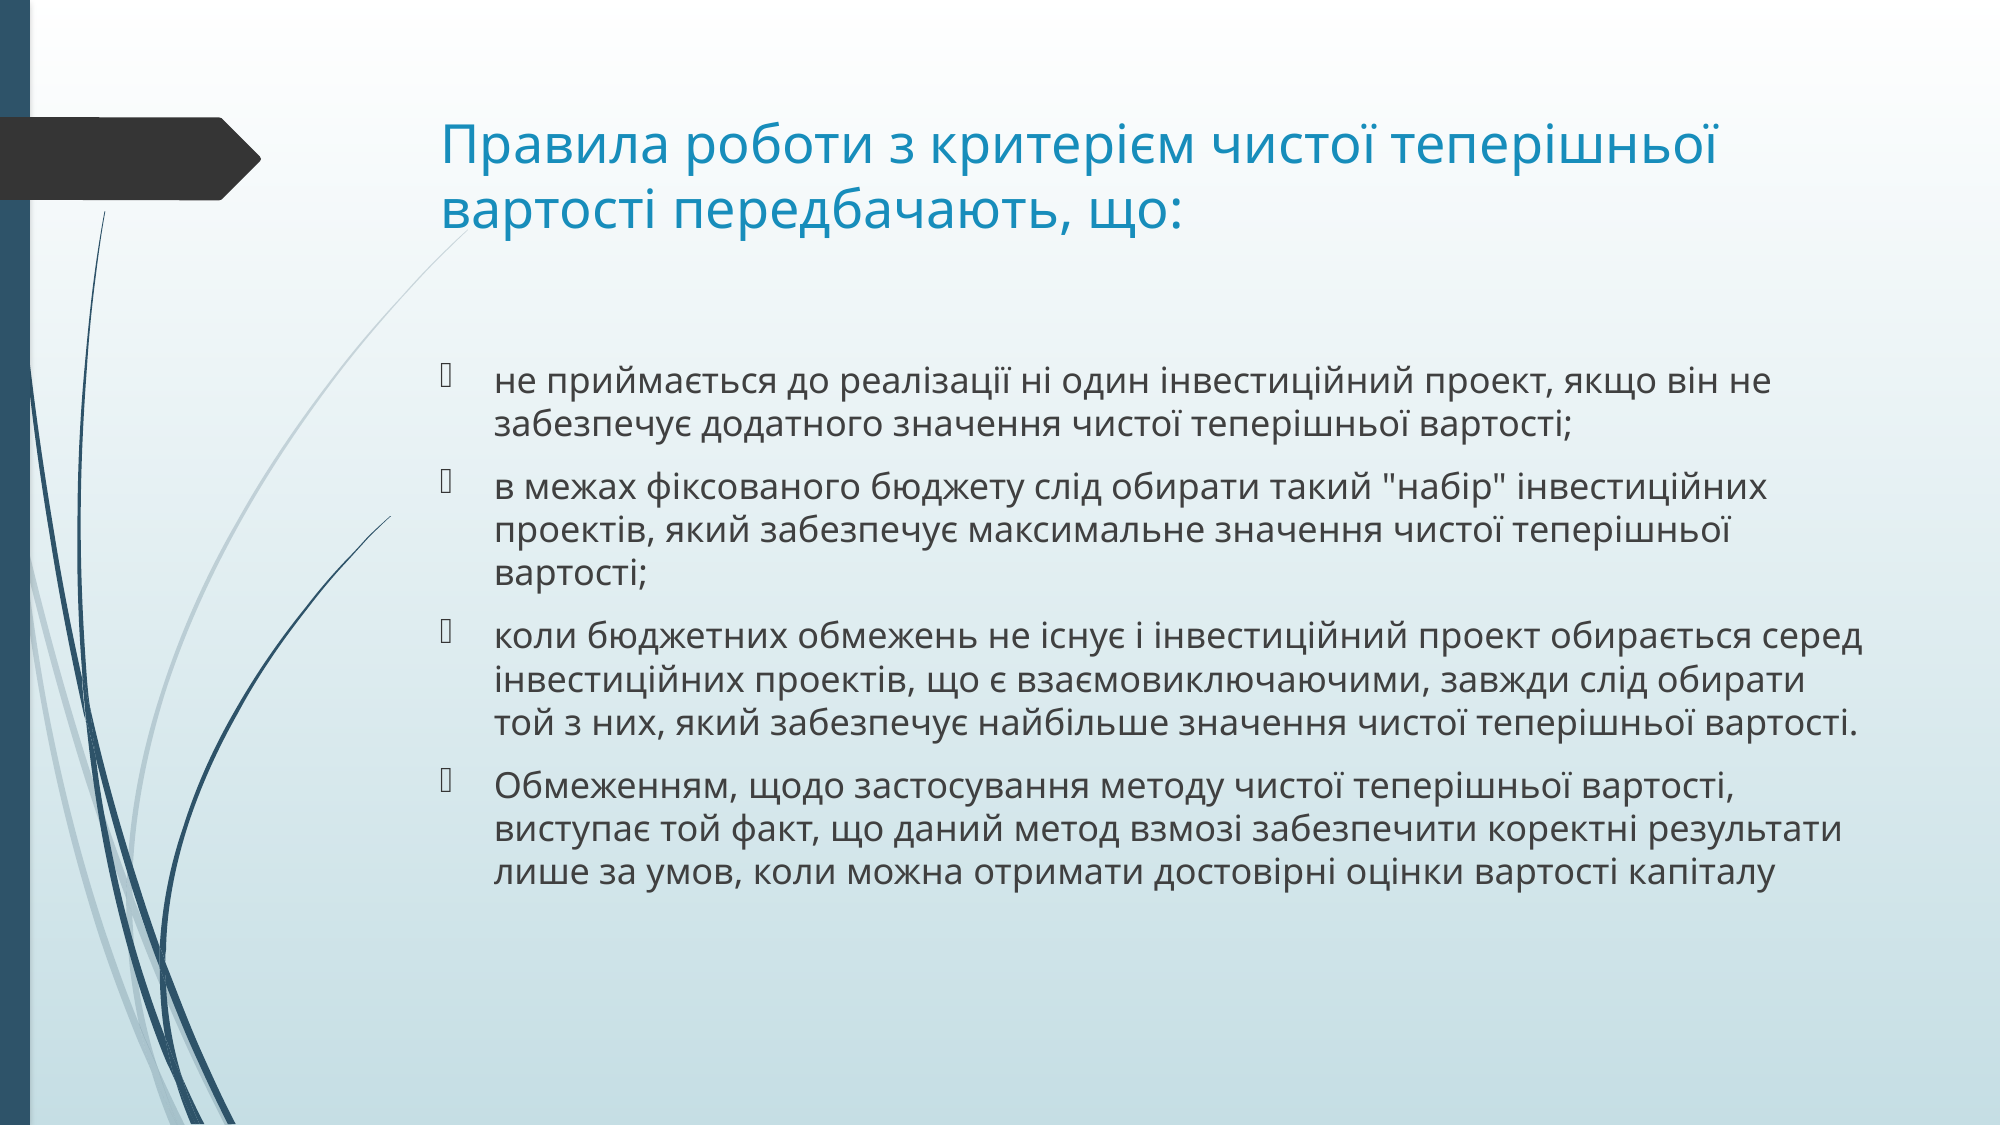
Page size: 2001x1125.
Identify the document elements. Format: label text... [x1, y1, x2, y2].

title Правила роботи з критерієм чистої теперішньої вартості передбачають, що: [425, 102, 1888, 313]
list не приймається до реалізації ні один інвестиційний проект, якщо він не забезпечує додатного значення чистої теперішньої вартості; в межах фіксованого бюджету слід обирати такий "набір" інвестиційних проектів, який забезпечує максимальне значення чистої теперішньої вартості; коли бюджетних обмежень не існує і інвестиційний проект обирається серед інвестиційних проектів, що є взаємовиключаючими, завжди слід обирати той з них, який забезпечує найбільше значення чистої теперішньої вартості. Обмеженням, щодо застосування методу чистої теперішньої вартості, виступає той факт, що даний метод взмозі забезпечити коректні результати лише за умов, коли можна отримати достовірні оцінки вартості капіталу [424, 350, 1888, 970]
